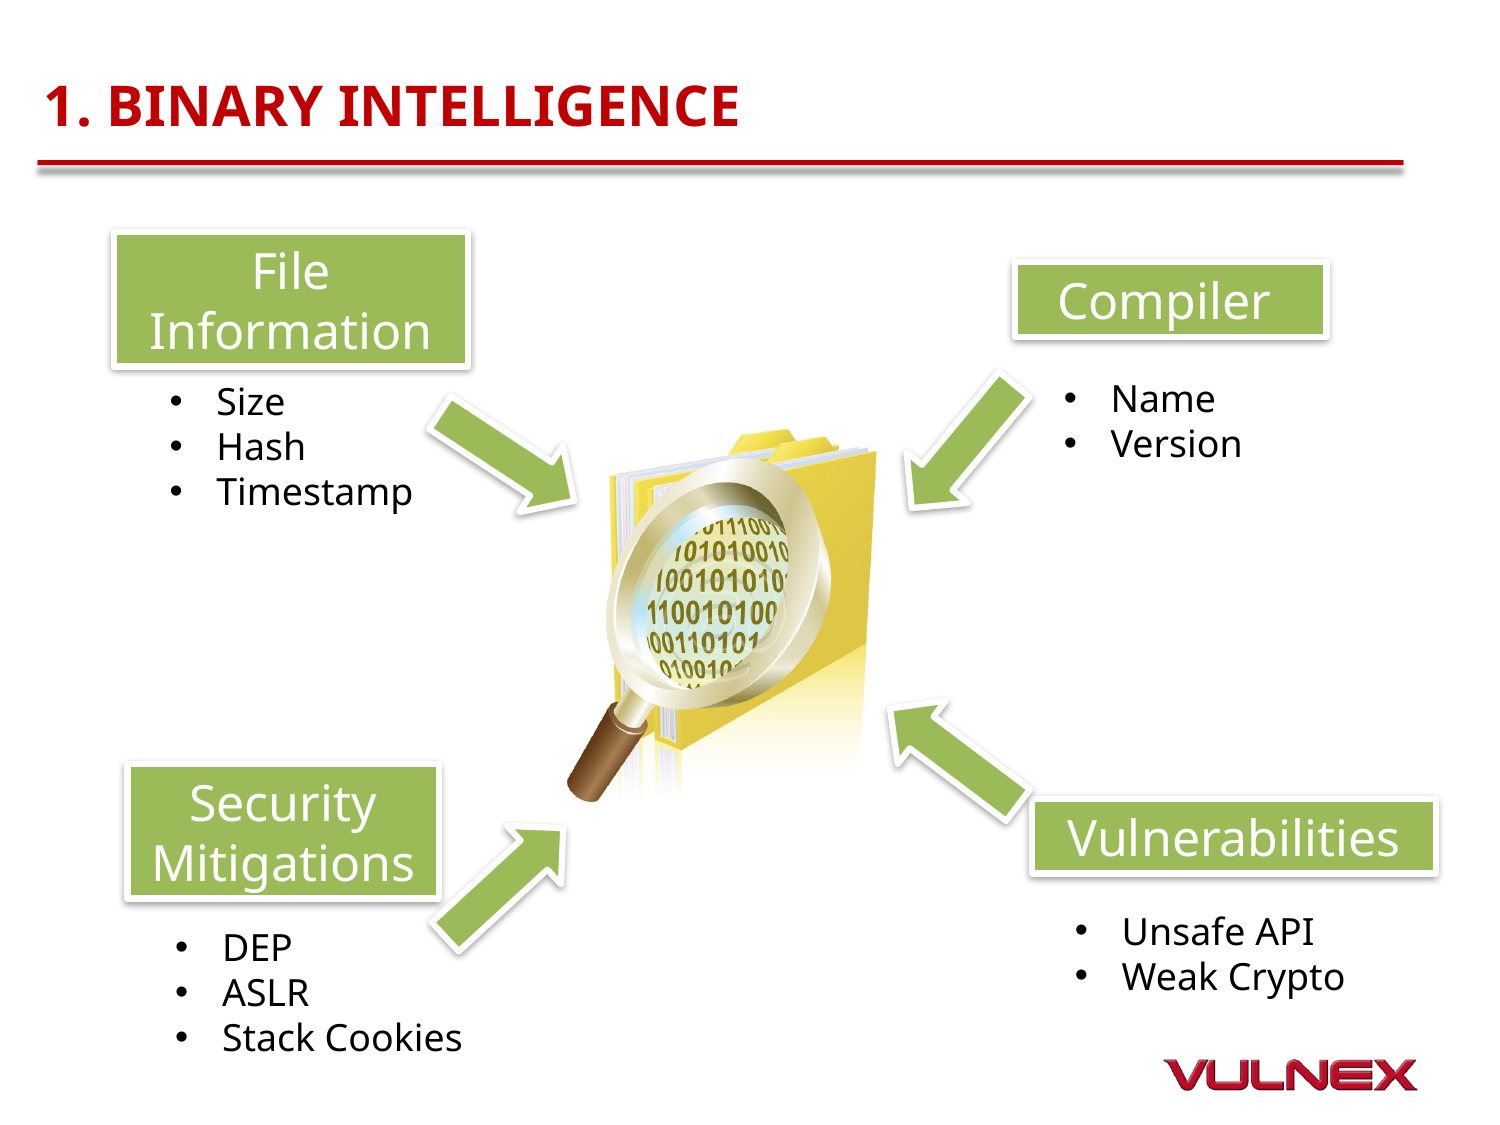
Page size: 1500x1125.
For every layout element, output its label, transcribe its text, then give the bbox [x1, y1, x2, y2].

text_box Name Version [1049, 368, 1258, 473]
text_box [897, 697, 1034, 825]
text_box DEP ASLR Stack Cookies [160, 916, 479, 1067]
title 1. BINARY INTELLIGENCE [28, 23, 1447, 186]
text_box Size Hash Timestamp [154, 370, 429, 521]
text_box Compiler [1012, 259, 1330, 340]
text_box [903, 368, 1033, 512]
text_box [433, 822, 567, 937]
text_box [429, 393, 543, 516]
text_box Security Mitigations [124, 761, 442, 902]
picture [548, 410, 892, 823]
text_box Unsafe API Weak Crypto [1059, 900, 1361, 1005]
picture [1163, 1058, 1418, 1091]
text_box File Information [111, 229, 471, 370]
text_box Vulnerabilities [1029, 796, 1439, 877]
